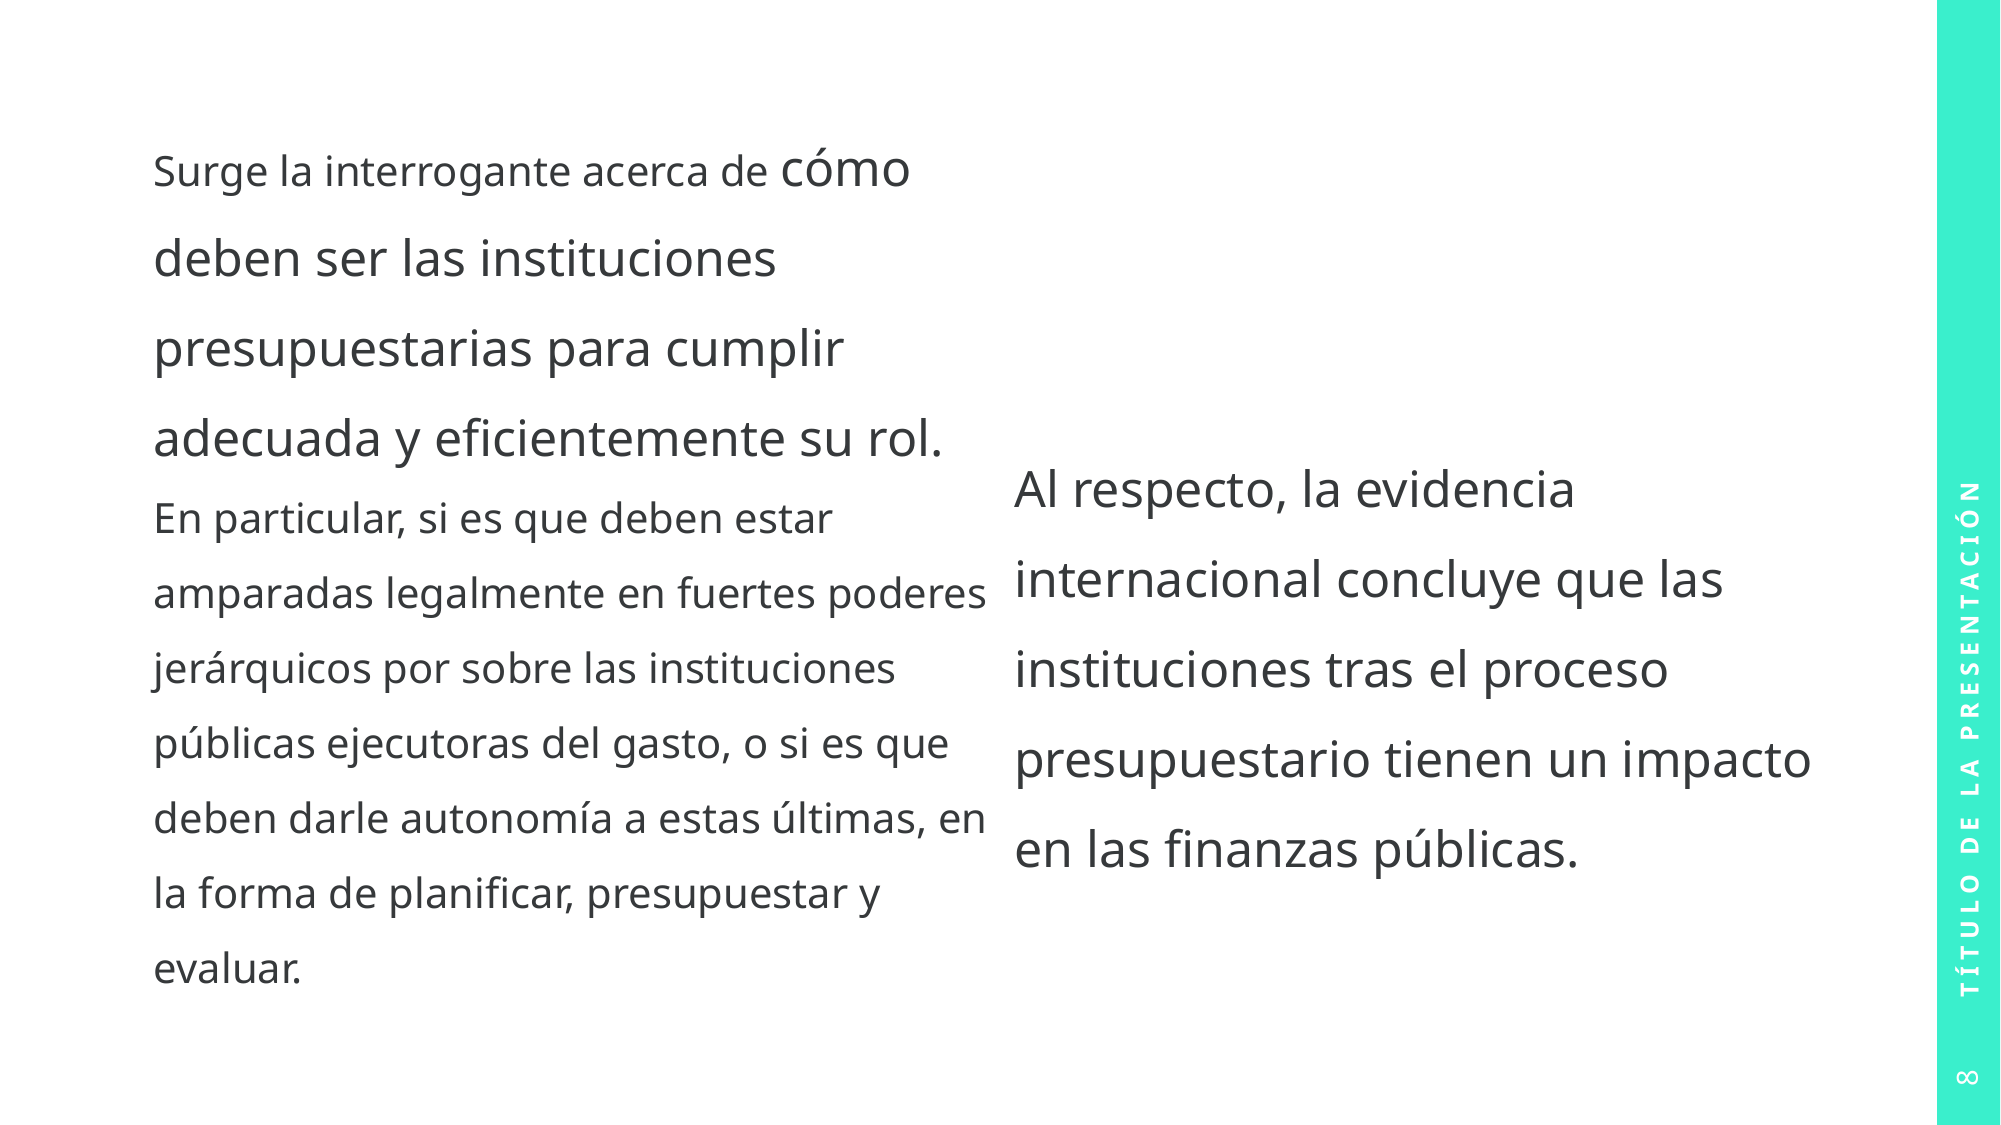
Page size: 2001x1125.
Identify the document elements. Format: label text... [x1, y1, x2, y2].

list Al respecto, la evidencia internacional concluye que las instituciones tras el proceso presupuestario tienen un impacto en las finanzas públicas. [1014, 427, 1865, 1032]
list Surge la interrogante acerca de cómo deben ser las instituciones presupuestarias para cumplir adecuada y eficientemente su rol. En particular, si es que deben estar amparadas legalmente en fuertes poderes jerárquicos por sobre las instituciones públicas ejecutoras del gasto, o si es que deben darle autonomía a estas últimas, en la forma de planificar, presupuestar y evaluar. [153, 106, 1000, 712]
footer Título de la presentación [1937, 0, 2000, 1032]
slide_number 8 [1937, 1032, 2000, 1125]
